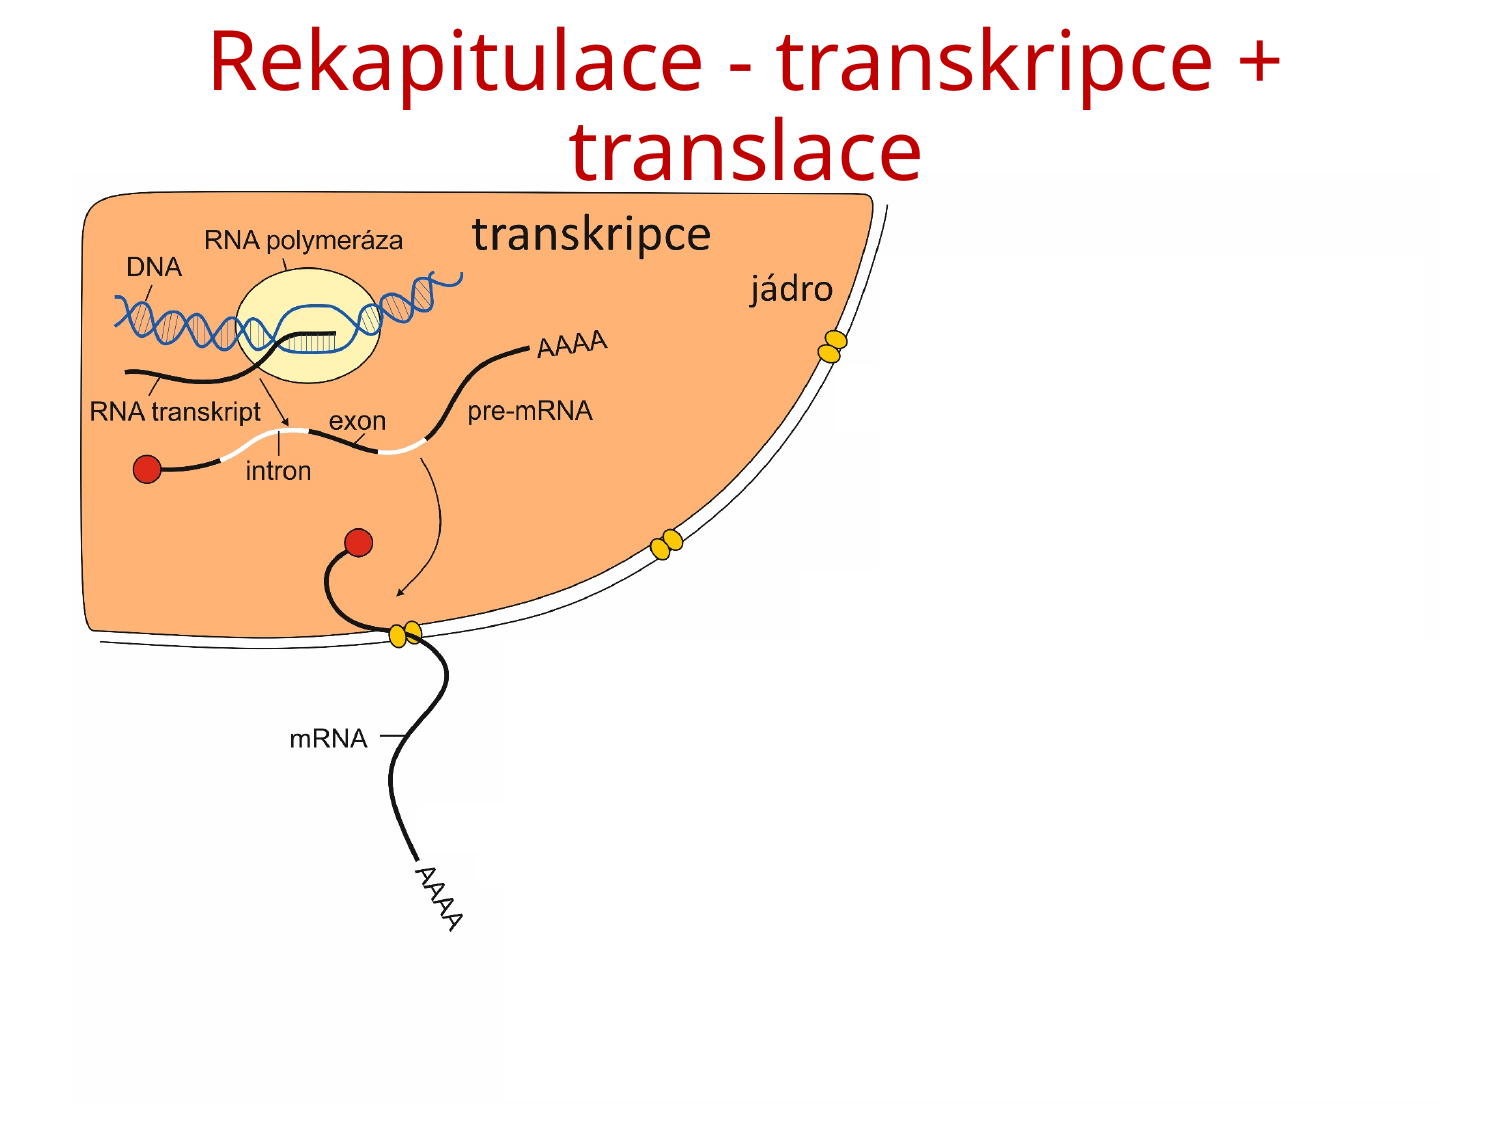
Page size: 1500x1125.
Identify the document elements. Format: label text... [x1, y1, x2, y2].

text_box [418, 256, 1442, 1100]
title Rekapitulace - transkripce + translace [99, 0, 1394, 172]
picture [73, 172, 1442, 1106]
